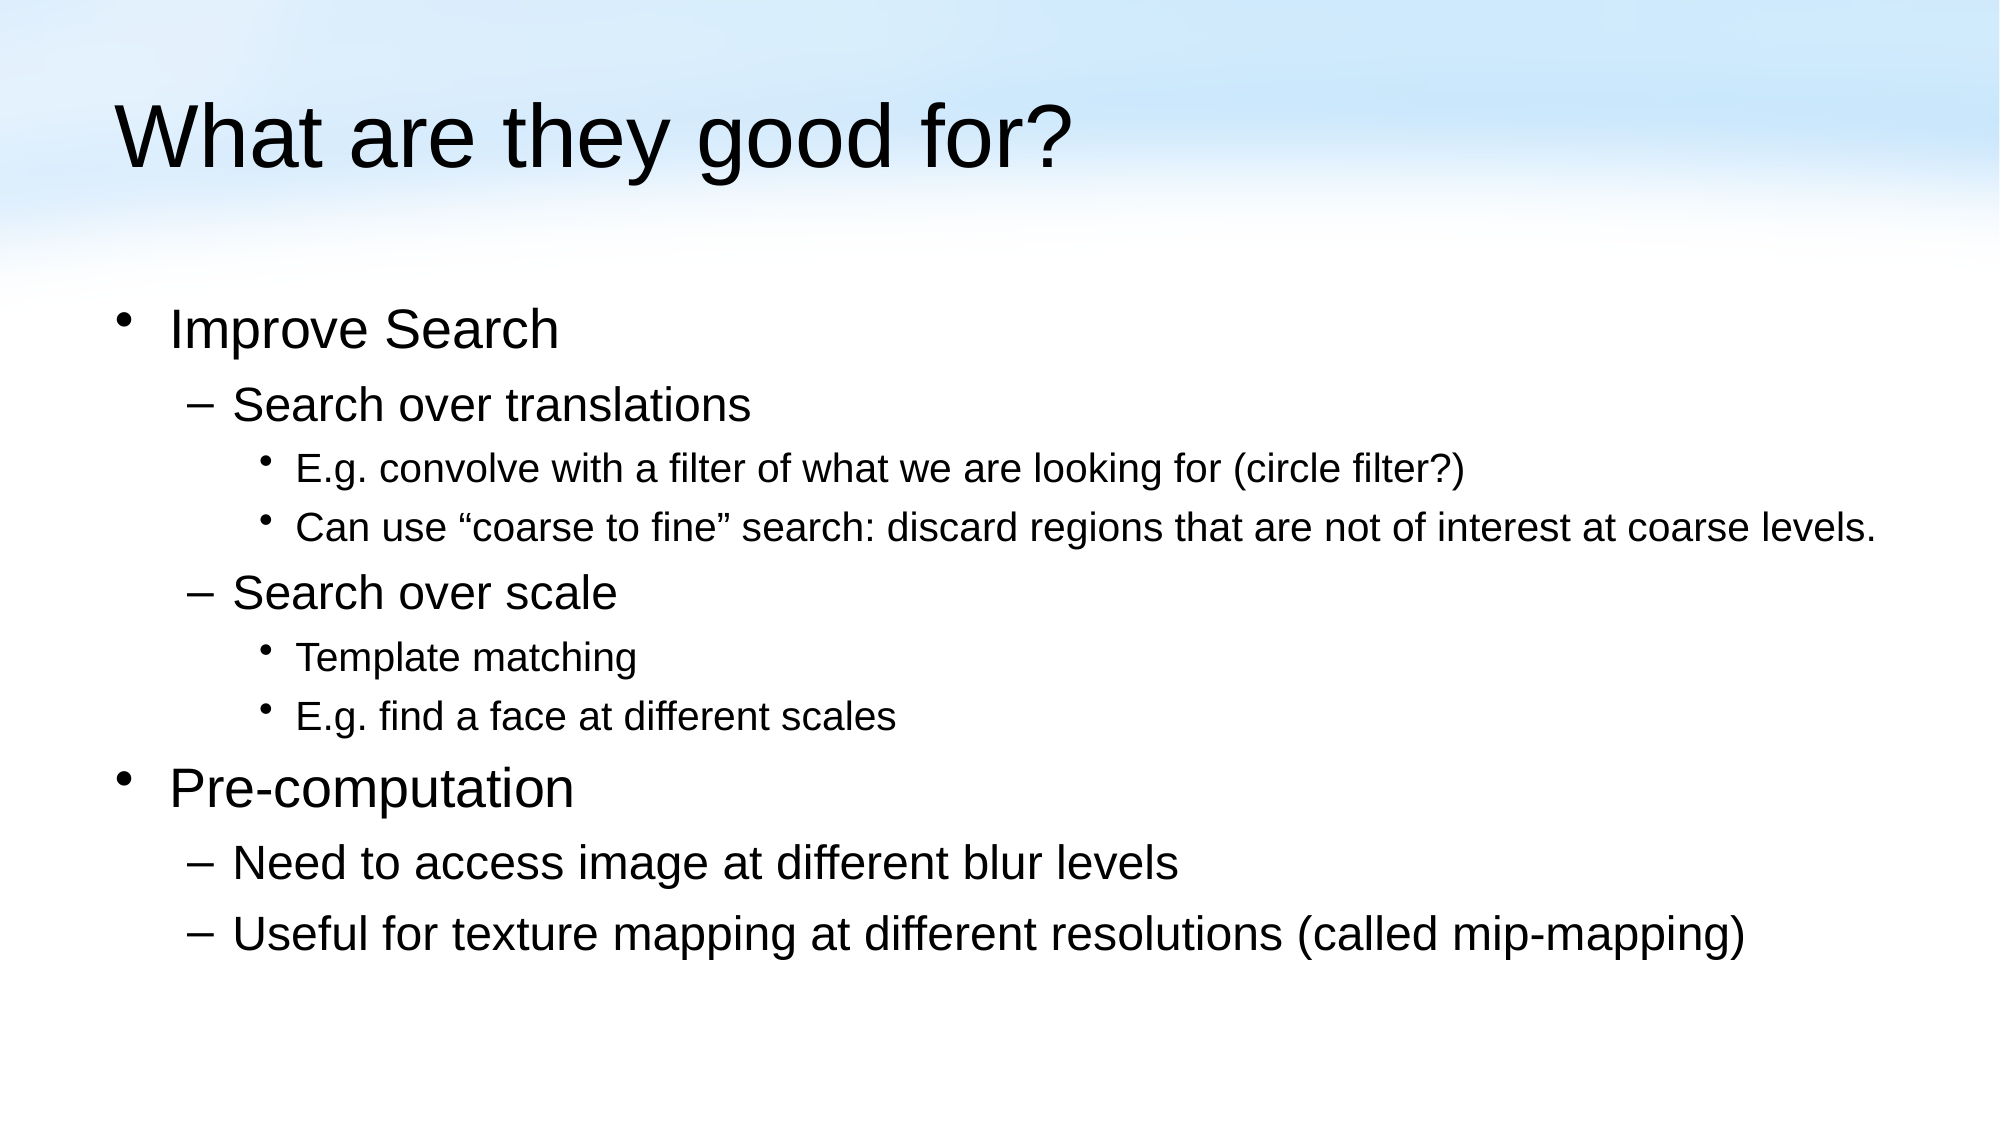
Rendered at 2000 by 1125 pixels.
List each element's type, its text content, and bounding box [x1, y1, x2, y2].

picture [0, 0, 2000, 1125]
list Improve Search Search over translations E.g. convolve with a filter of what we are looking for (circle filter?) Can use “coarse to fine” search: discard regions that are not of interest at coarse levels. Search over scale Template matching E.g. find a face at different scales Pre-computation Need to access image at different blur levels Useful for texture mapping at different resolutions (called mip-mapping) [99, 282, 1900, 1026]
title What are they good for? [99, 37, 1963, 226]
